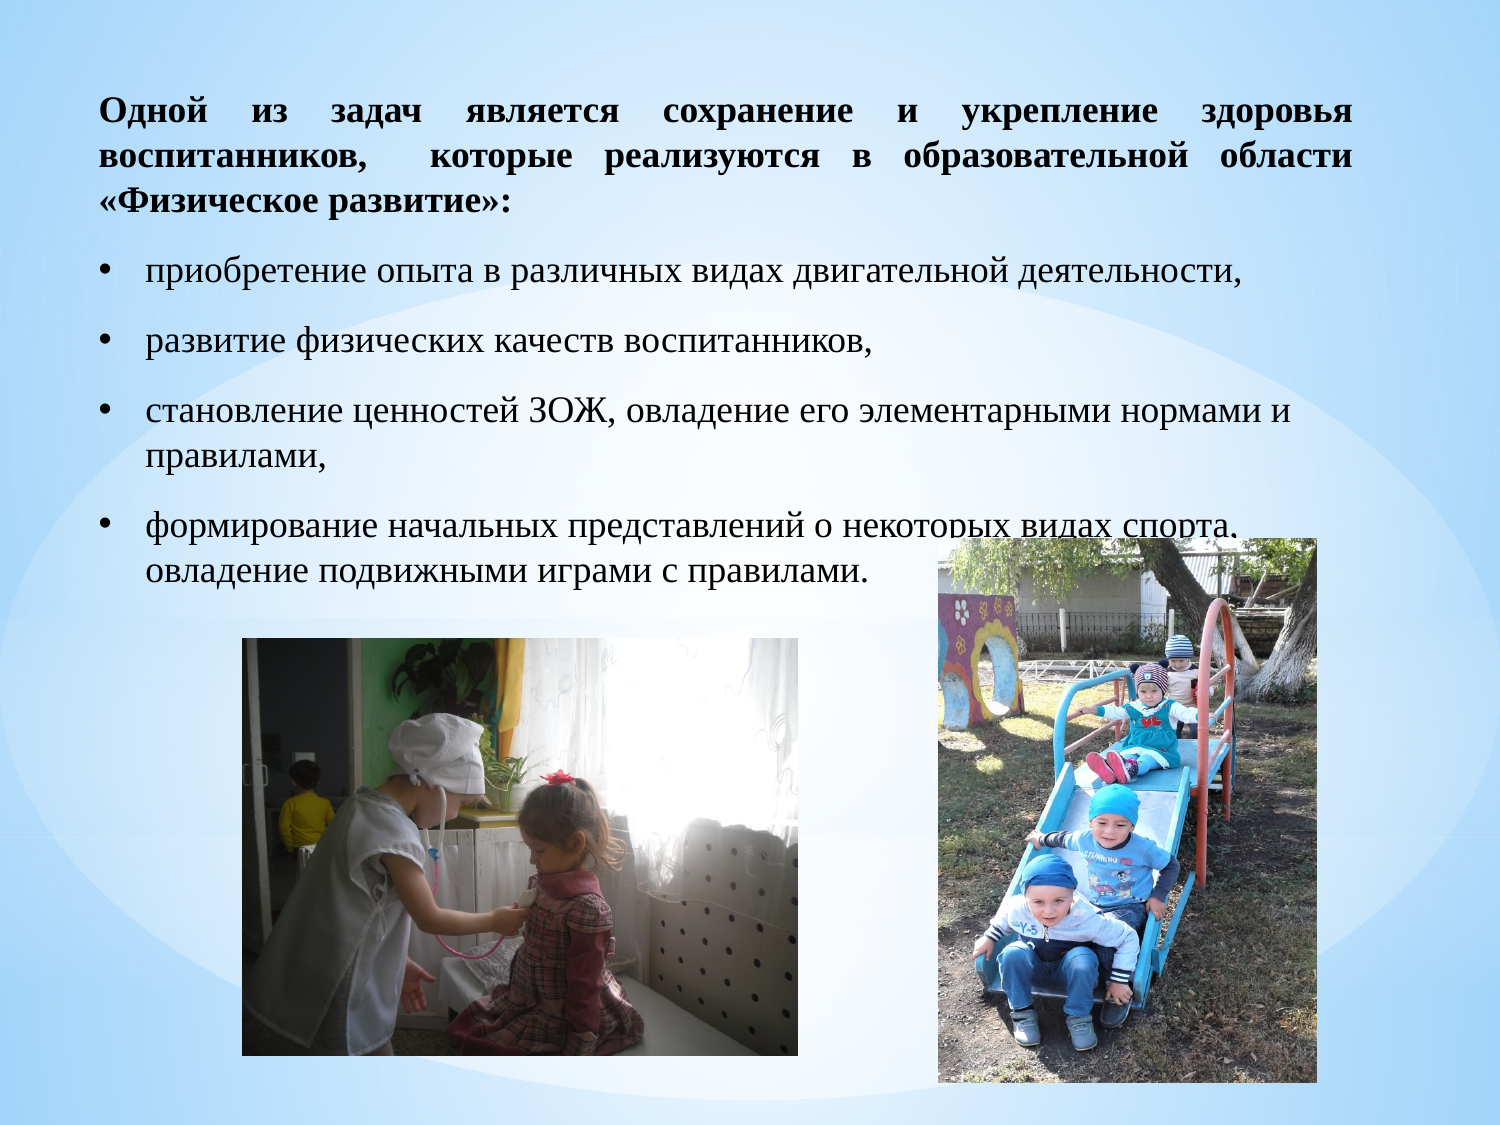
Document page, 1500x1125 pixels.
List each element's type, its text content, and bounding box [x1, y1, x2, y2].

picture [241, 638, 798, 1056]
text_box Одной из задач является сохранение и укрепление здоровья воспитанников, которые реализуются в образовательной области «Физическое развитие»: приобретение опыта в различных видах двигательной деятельности, развитие физических качеств воспитанников, становление ценностей ЗОЖ, овладение его элементарными нормами и правилами, формирование начальных представлений о некоторых видах спорта, овладение подвижными играми с правилами. [83, 78, 1369, 598]
picture [938, 538, 1318, 1083]
